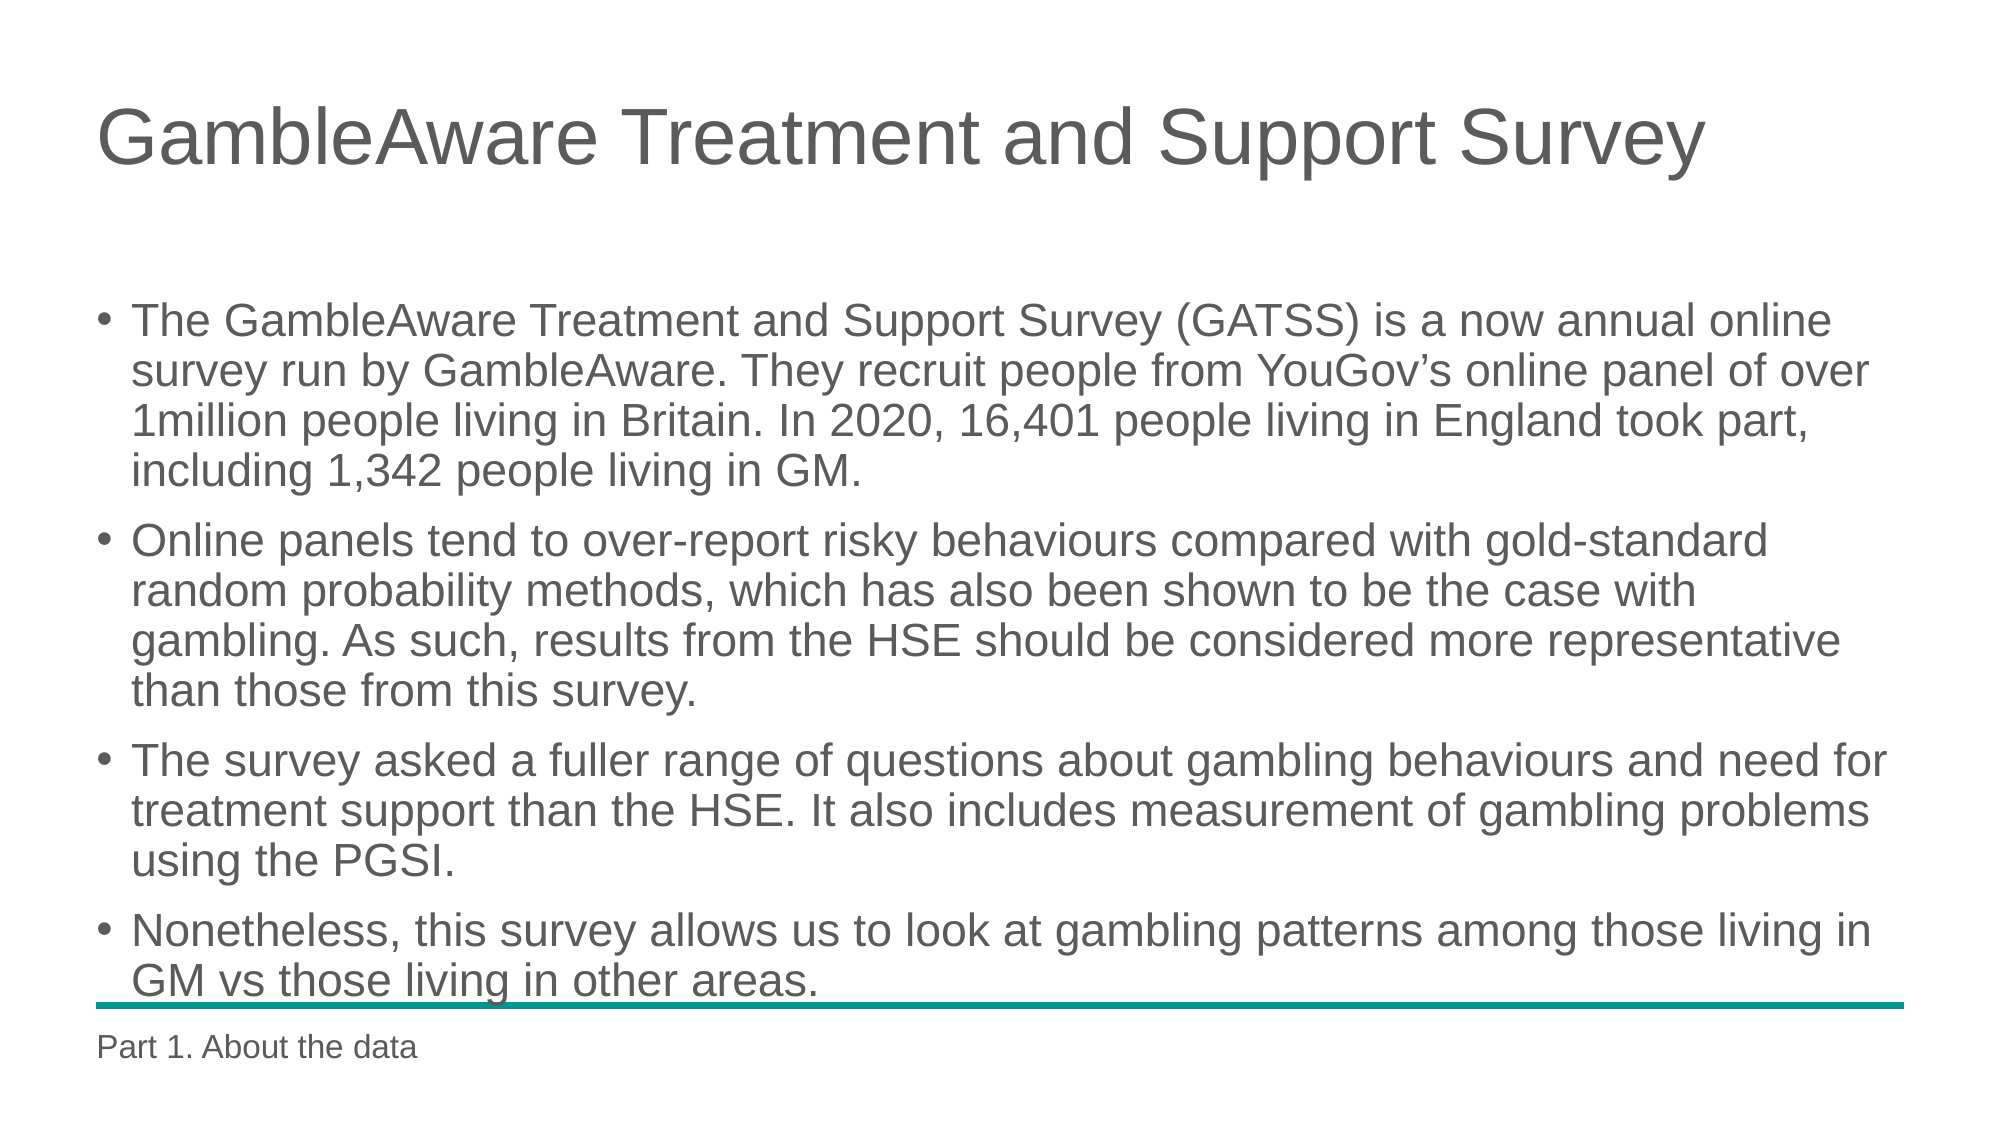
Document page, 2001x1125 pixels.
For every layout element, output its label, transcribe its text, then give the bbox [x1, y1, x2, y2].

title GambleAware Treatment and Support Survey [96, 95, 1904, 248]
list Part 1. About the data [96, 1029, 1904, 1093]
list The GambleAware Treatment and Support Survey (GATSS) is a now annual online survey run by GambleAware. They recruit people from YouGov’s online panel of over 1million people living in Britain. In 2020, 16,401 people living in England took part, including 1,342 people living in GM. Online panels tend to over-report risky behaviours compared with gold-standard random probability methods, which has also been shown to be the case with gambling. As such, results from the HSE should be considered more representative than those from this survey. The survey asked a fuller range of questions about gambling behaviours and need for treatment support than the HSE. It also includes measurement of gambling problems using the PGSI. Nonetheless, this survey allows us to look at gambling patterns among those living in GM vs those living in other areas. [96, 296, 1904, 1011]
